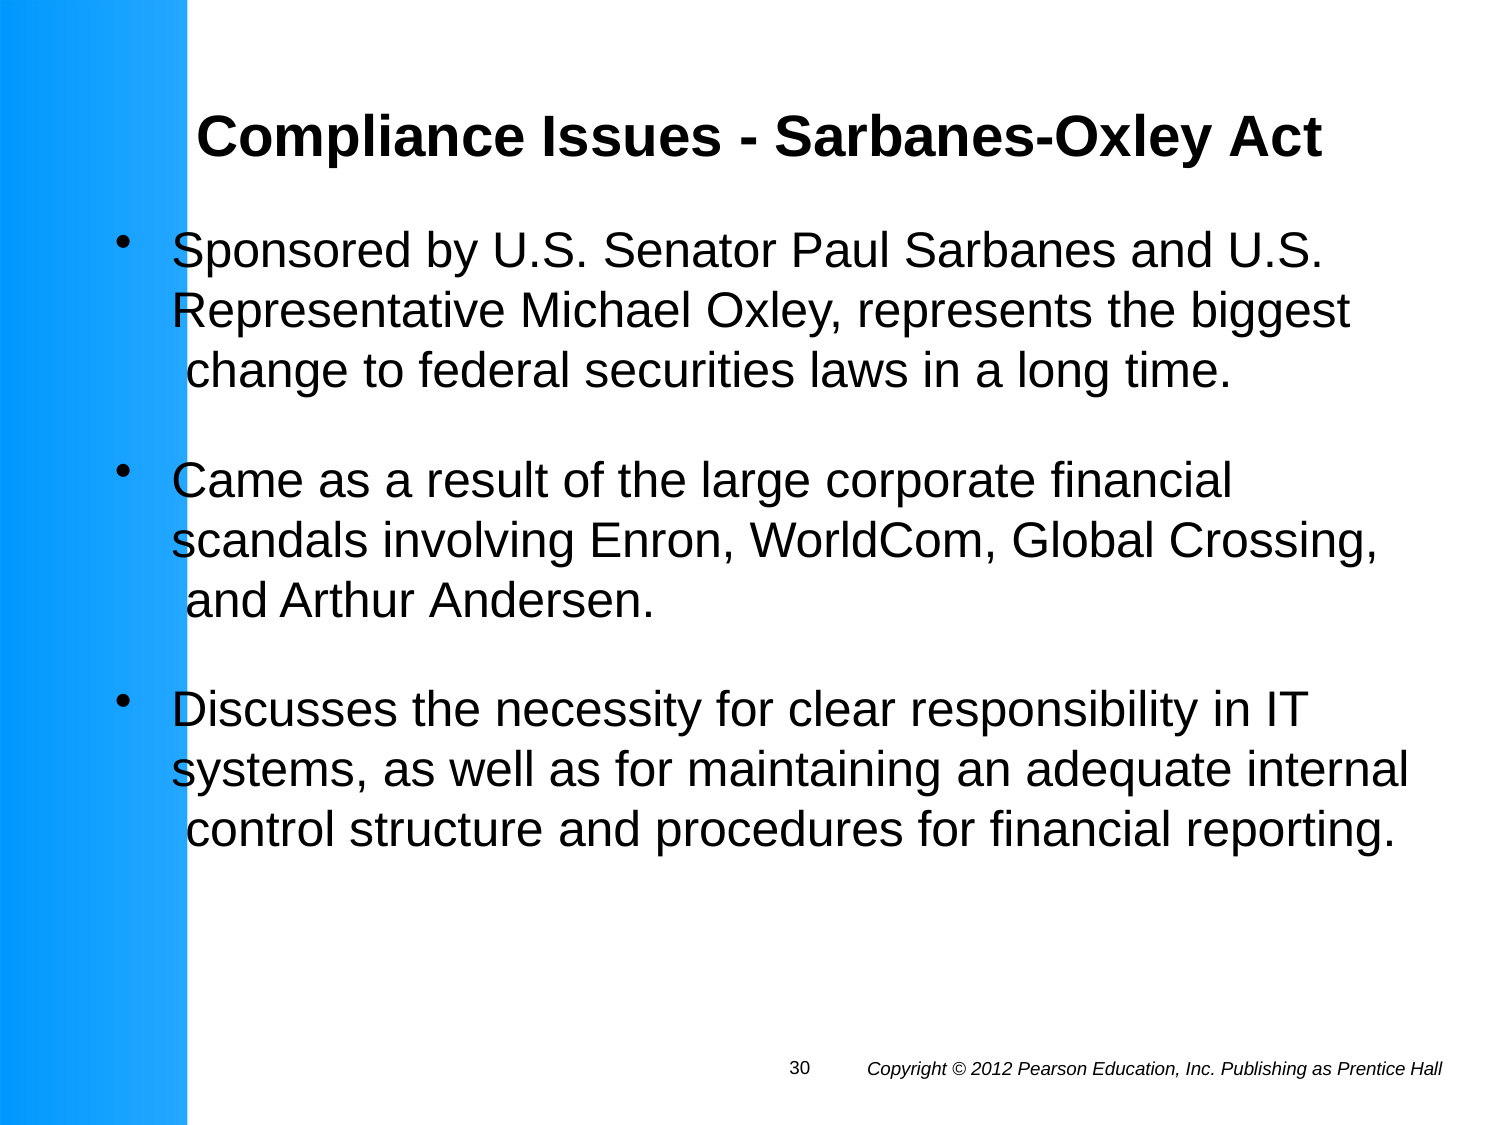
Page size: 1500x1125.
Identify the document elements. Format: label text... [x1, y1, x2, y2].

text_box Sponsored by U.S. Senator Paul Sarbanes and U.S. Representative Michael Oxley, represents the biggest change to federal securities laws in a long time. Came as a result of the large corporate financial scandals involving Enron, WorldCom, Global Crossing, and Arthur Andersen. Discusses the necessity for clear responsibility in IT systems, as well as for maintaining an adequate internal control structure and procedures for financial reporting. [113, 215, 1415, 857]
title Compliance Issues - Sarbanes-Oxley Act [194, 95, 1328, 215]
footer Copyright © 2012 Pearson Education, Inc. Publishing as Prentice Hall [865, 1056, 1447, 1125]
picture [0, 0, 188, 1125]
slide_number 30 [783, 1055, 817, 1125]
